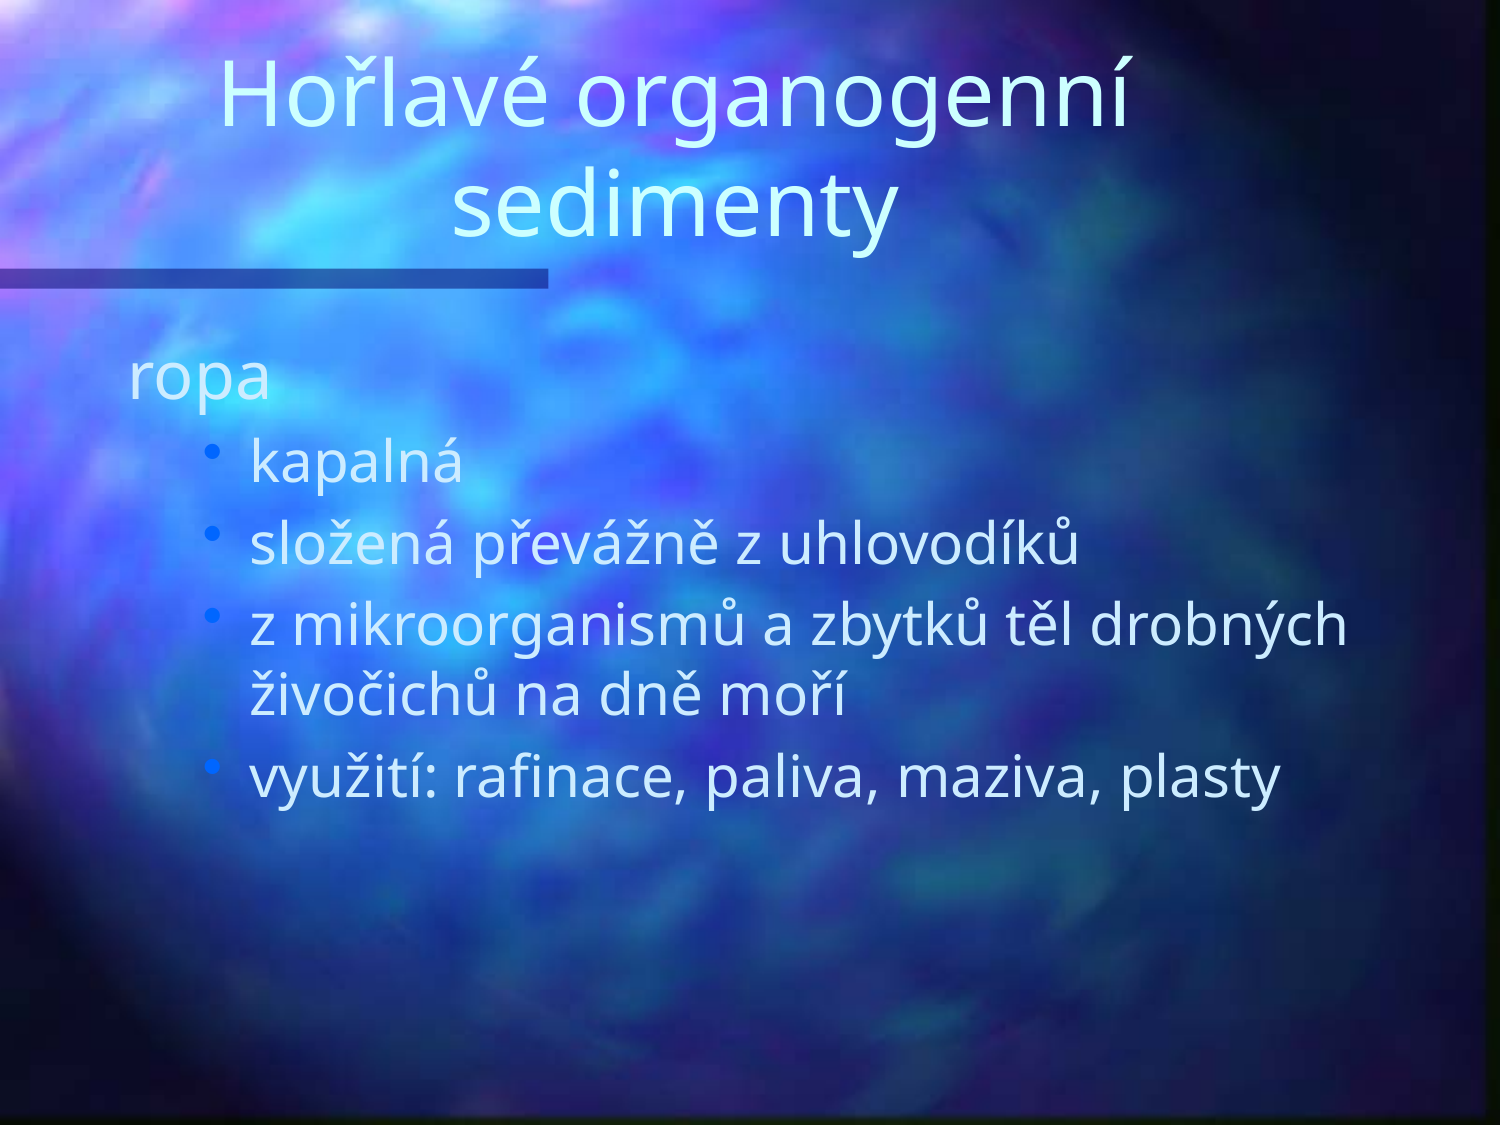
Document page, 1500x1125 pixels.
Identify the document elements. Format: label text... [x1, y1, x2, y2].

picture [0, 0, 1500, 1125]
list ropa kapalná složená převážně z uhlovodíků z mikroorganismů a zbytků těl drobných živočichů na dně moří využití: rafinace, paliva, maziva, plasty [112, 324, 1388, 1001]
title Hořlavé organogenní sedimenty [37, 74, 1313, 263]
